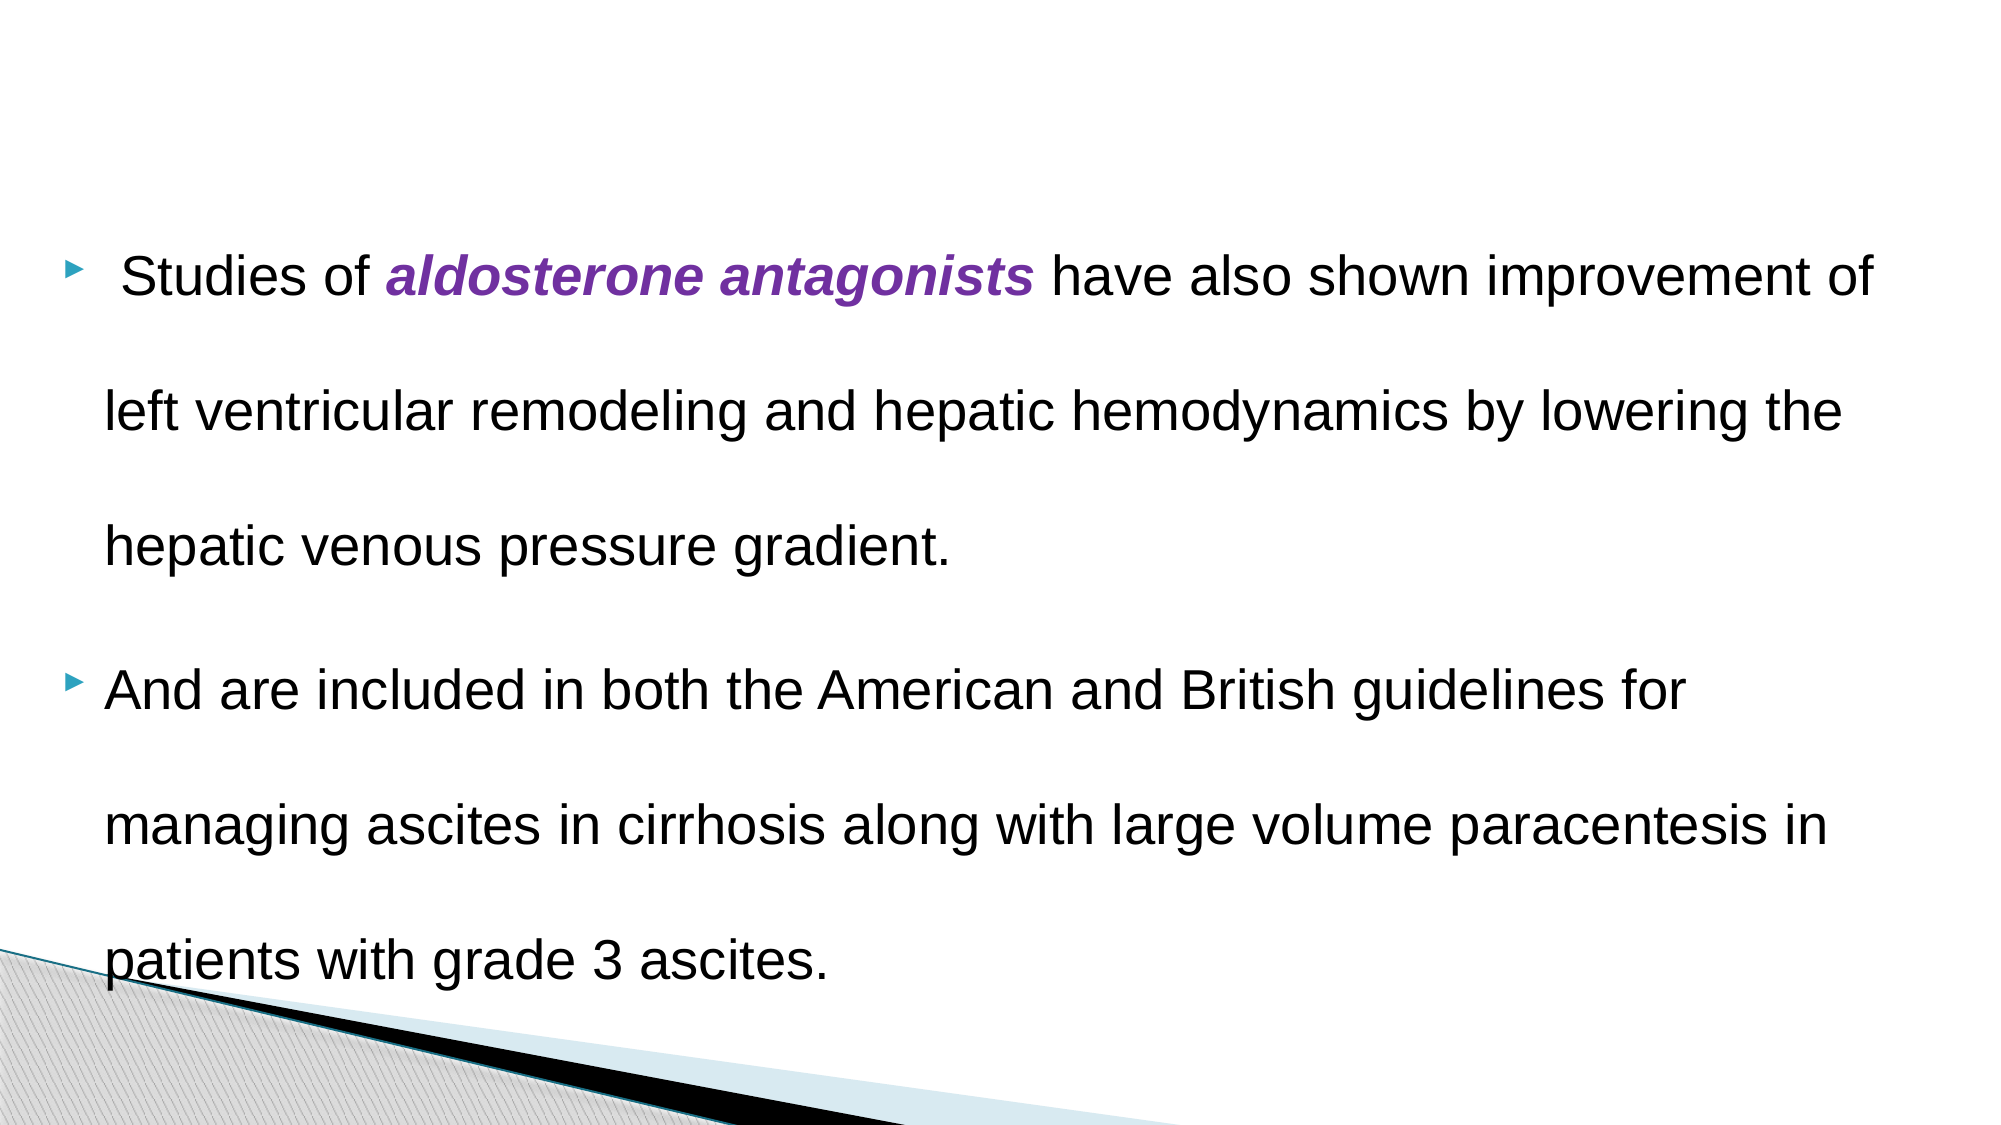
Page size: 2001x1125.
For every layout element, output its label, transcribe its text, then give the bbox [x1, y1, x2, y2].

list Studies of aldosterone antagonists have also shown improvement of left ventricular remodeling and hepatic hemodynamics by lowering the hepatic venous pressure gradient. And are included in both the American and British guidelines for managing ascites in cirrhosis along with large volume paracentesis in patients with grade 3 ascites. [29, 148, 1910, 1014]
